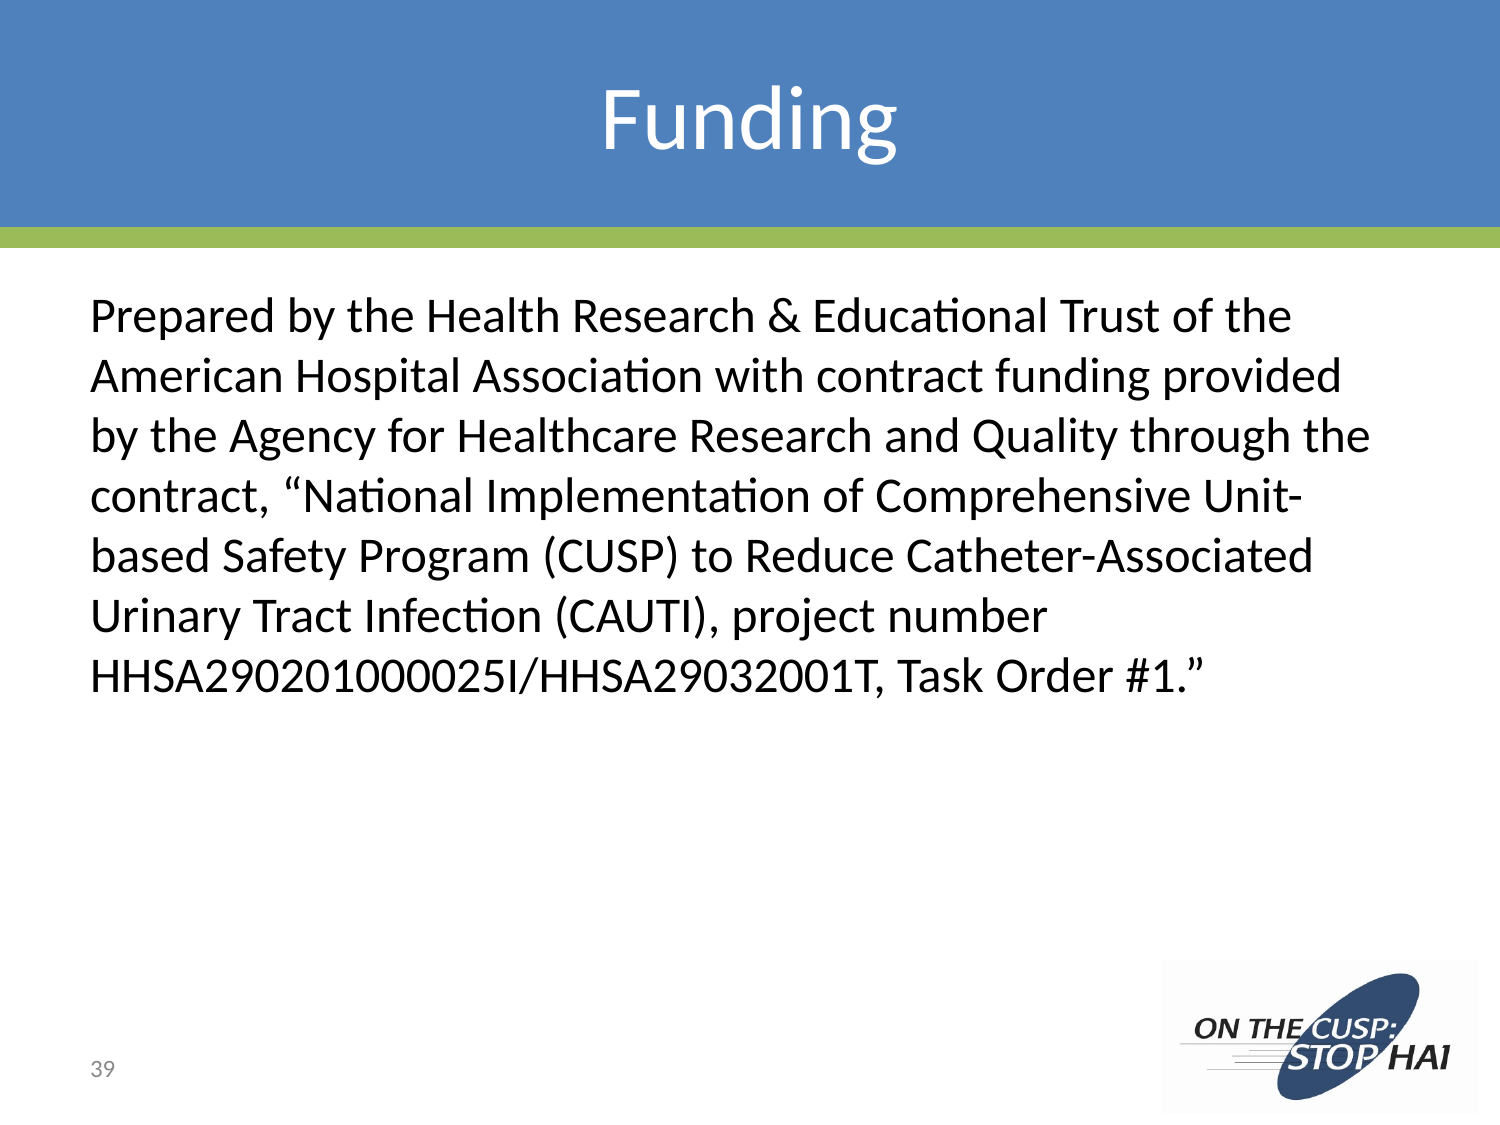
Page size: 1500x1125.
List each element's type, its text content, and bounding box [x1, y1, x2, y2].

picture [1162, 960, 1478, 1114]
title Funding [0, 0, 1500, 225]
slide_number 39 [75, 1037, 425, 1098]
list Prepared by the Health Research & Educational Trust of the American Hospital Association with contract funding provided by the Agency for Healthcare Research and Quality through the contract, “National Implementation of Comprehensive Unit-based Safety Program (CUSP) to Reduce Catheter-Associated Urinary Tract Infection (CAUTI), project number HHSA290201000025I/HHSA29032001T, Task Order #1.” [75, 275, 1413, 950]
